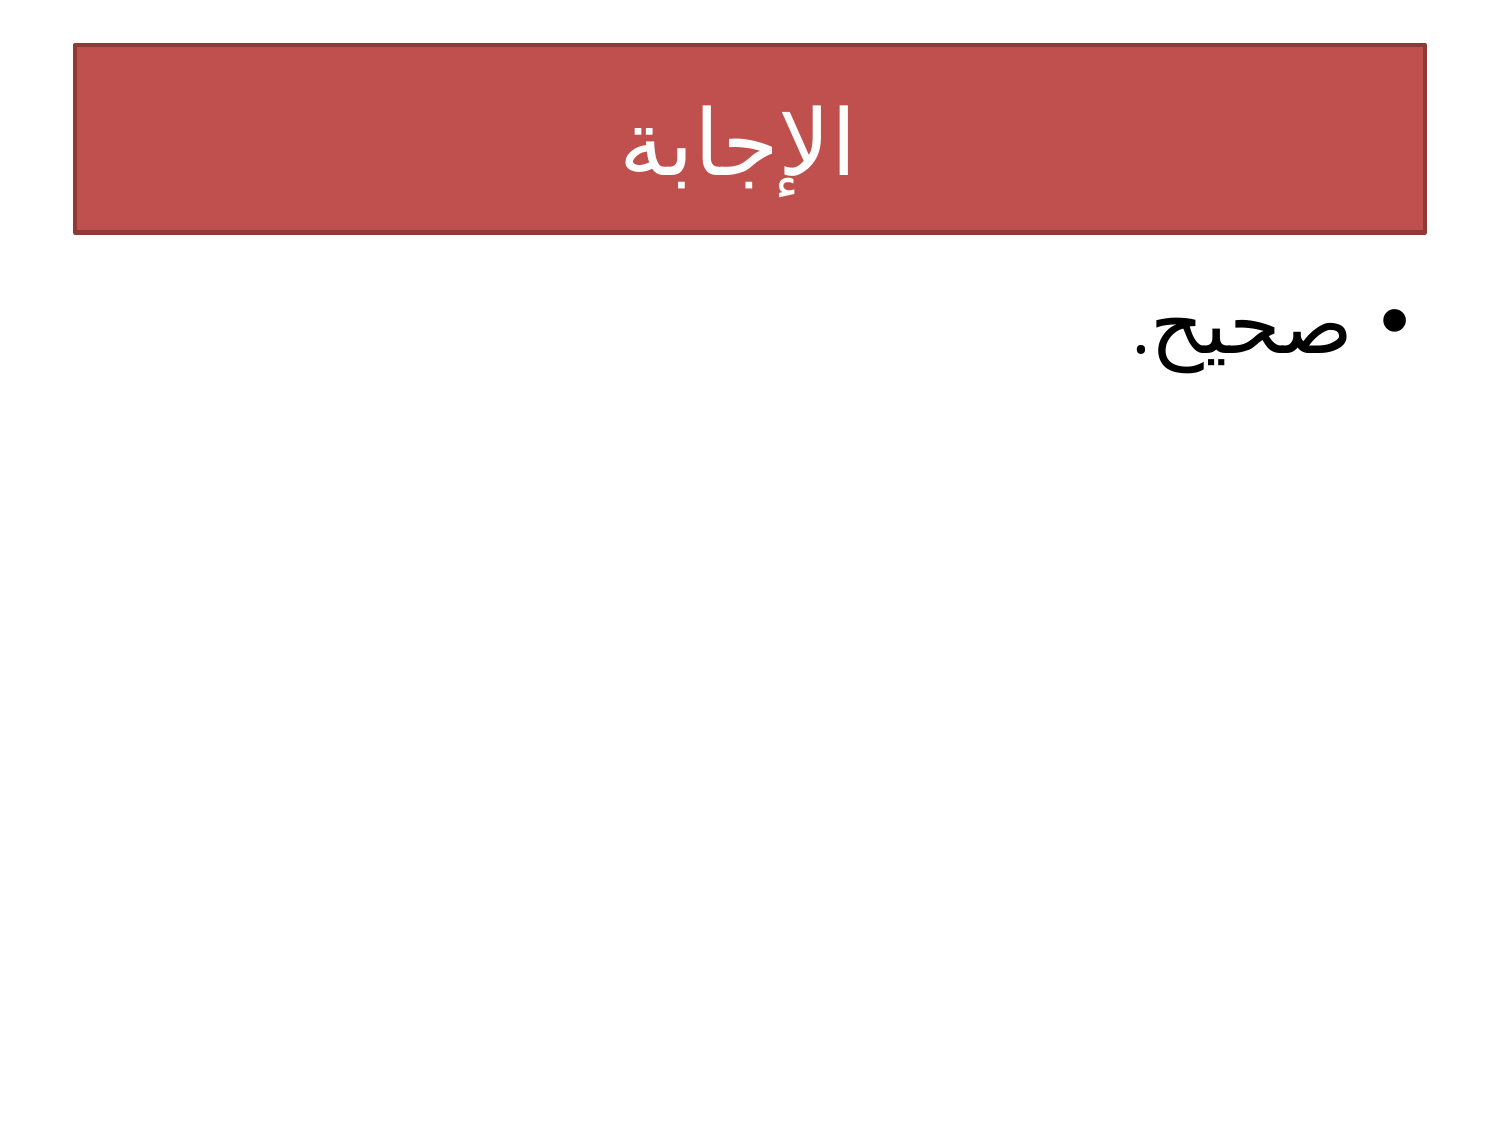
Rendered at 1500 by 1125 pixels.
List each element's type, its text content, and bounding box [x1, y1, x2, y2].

title الإجابة [73, 43, 1427, 235]
list صحيح. [75, 262, 1425, 1005]
